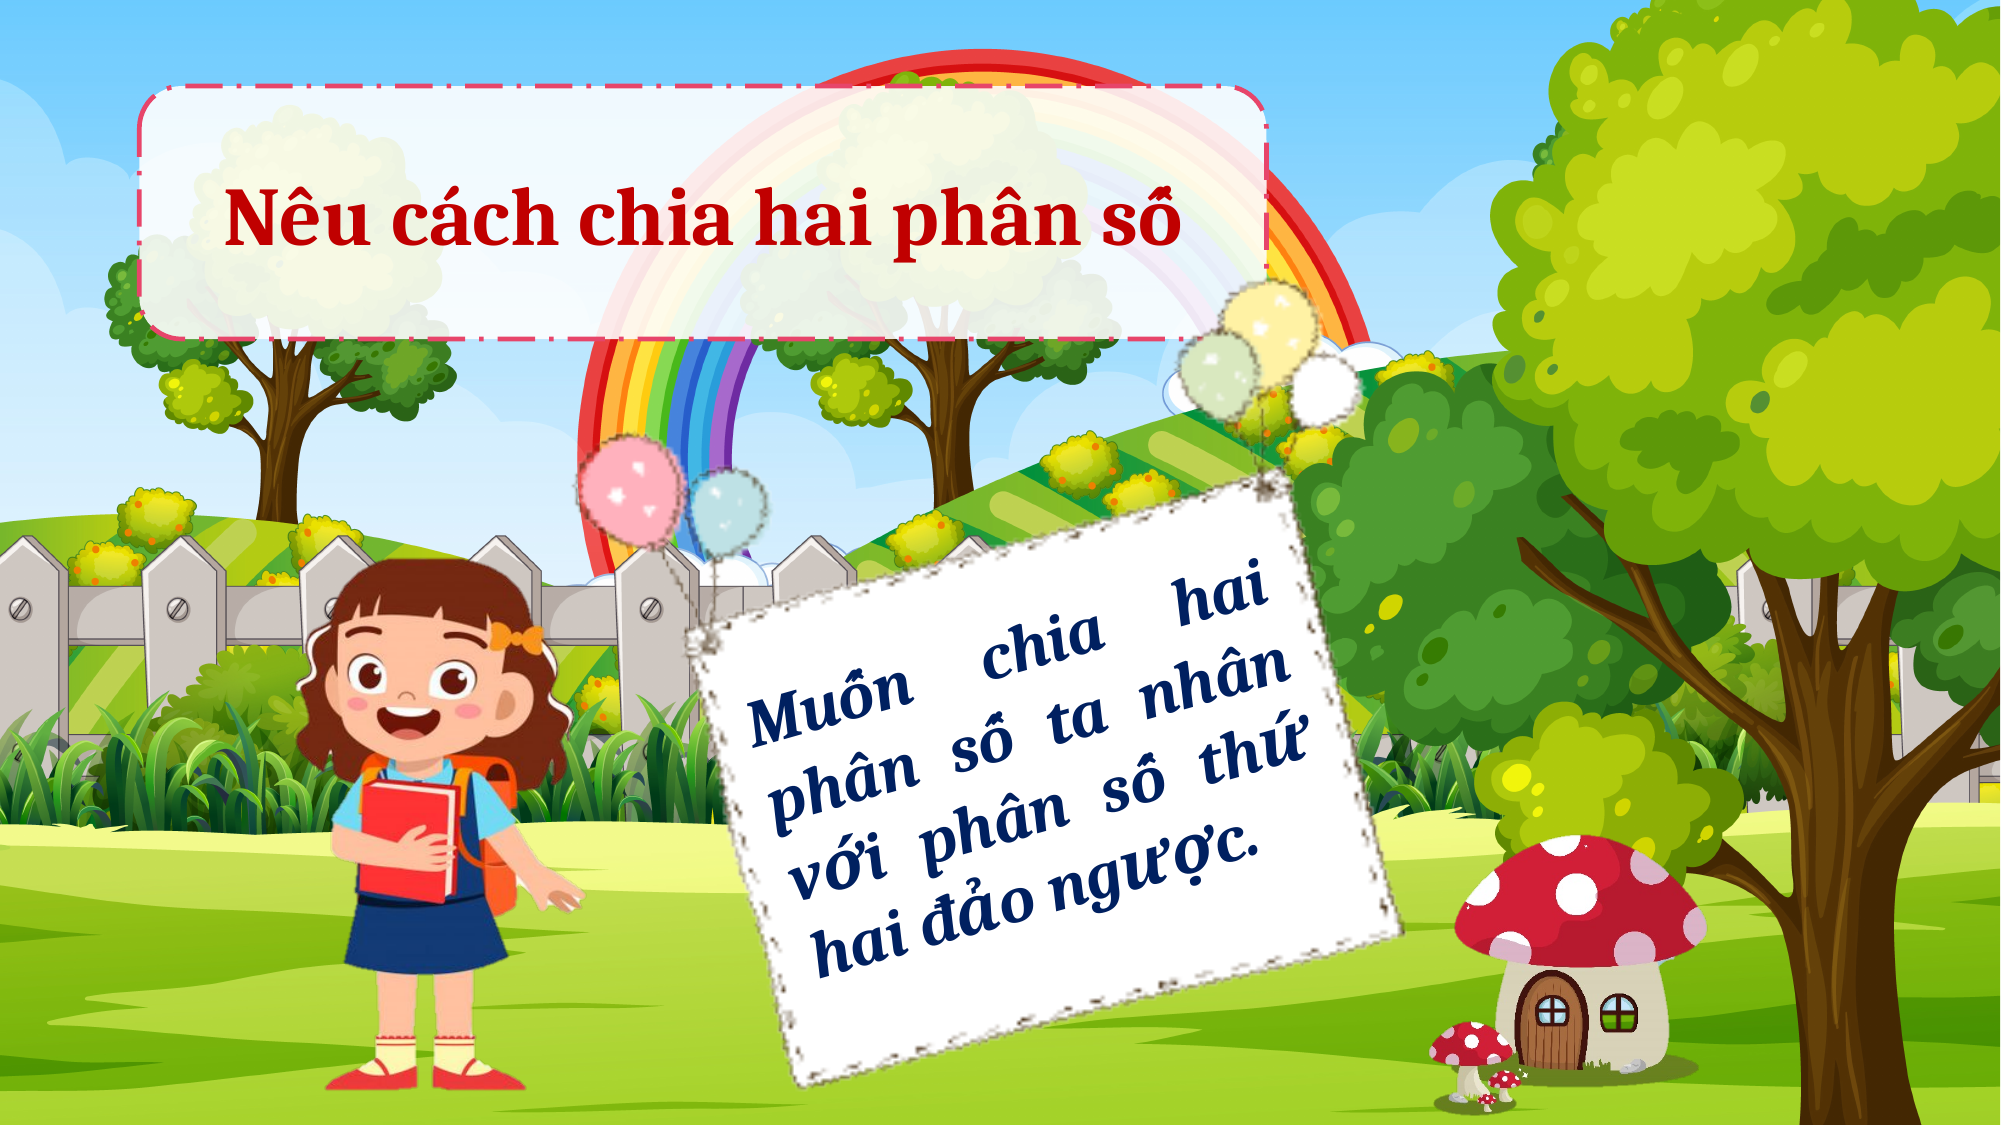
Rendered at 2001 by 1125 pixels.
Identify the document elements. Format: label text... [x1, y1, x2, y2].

text_box Nêu cách chia hai phân số [138, 85, 1204, 341]
picture [0, 0, 2001, 1125]
